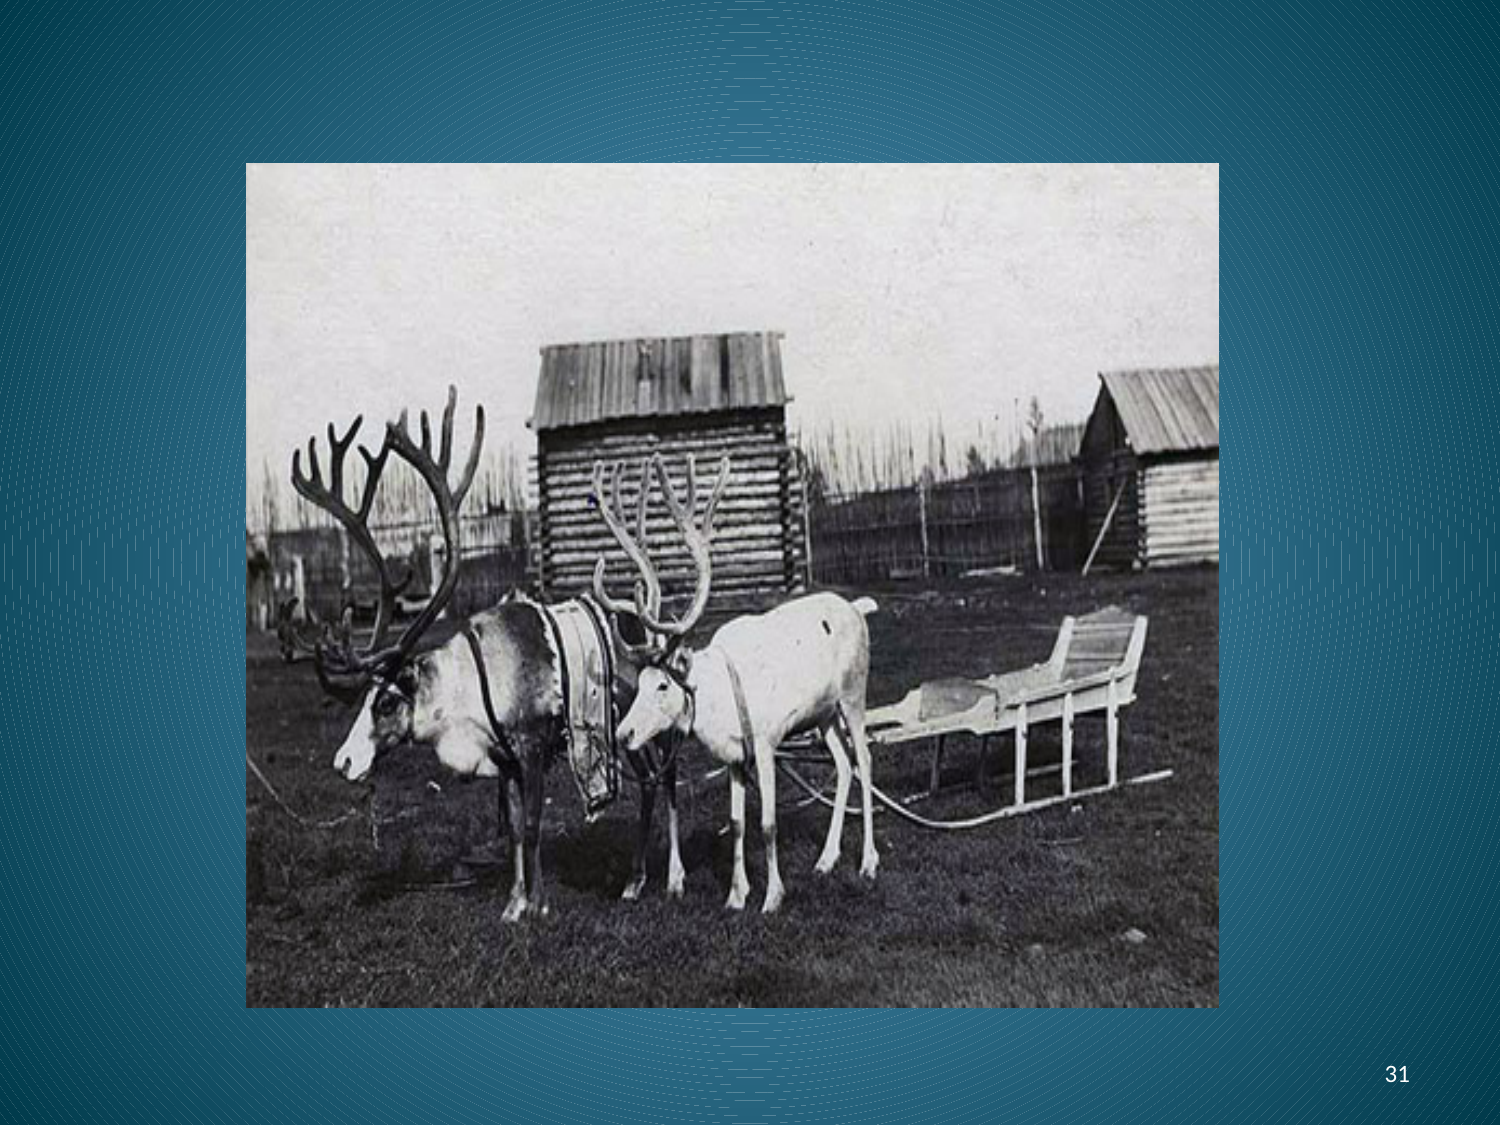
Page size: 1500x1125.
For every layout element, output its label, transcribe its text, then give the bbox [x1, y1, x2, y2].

picture [245, 163, 1219, 1008]
footer [512, 1042, 988, 1103]
slide_number 31 [1074, 1042, 1425, 1103]
